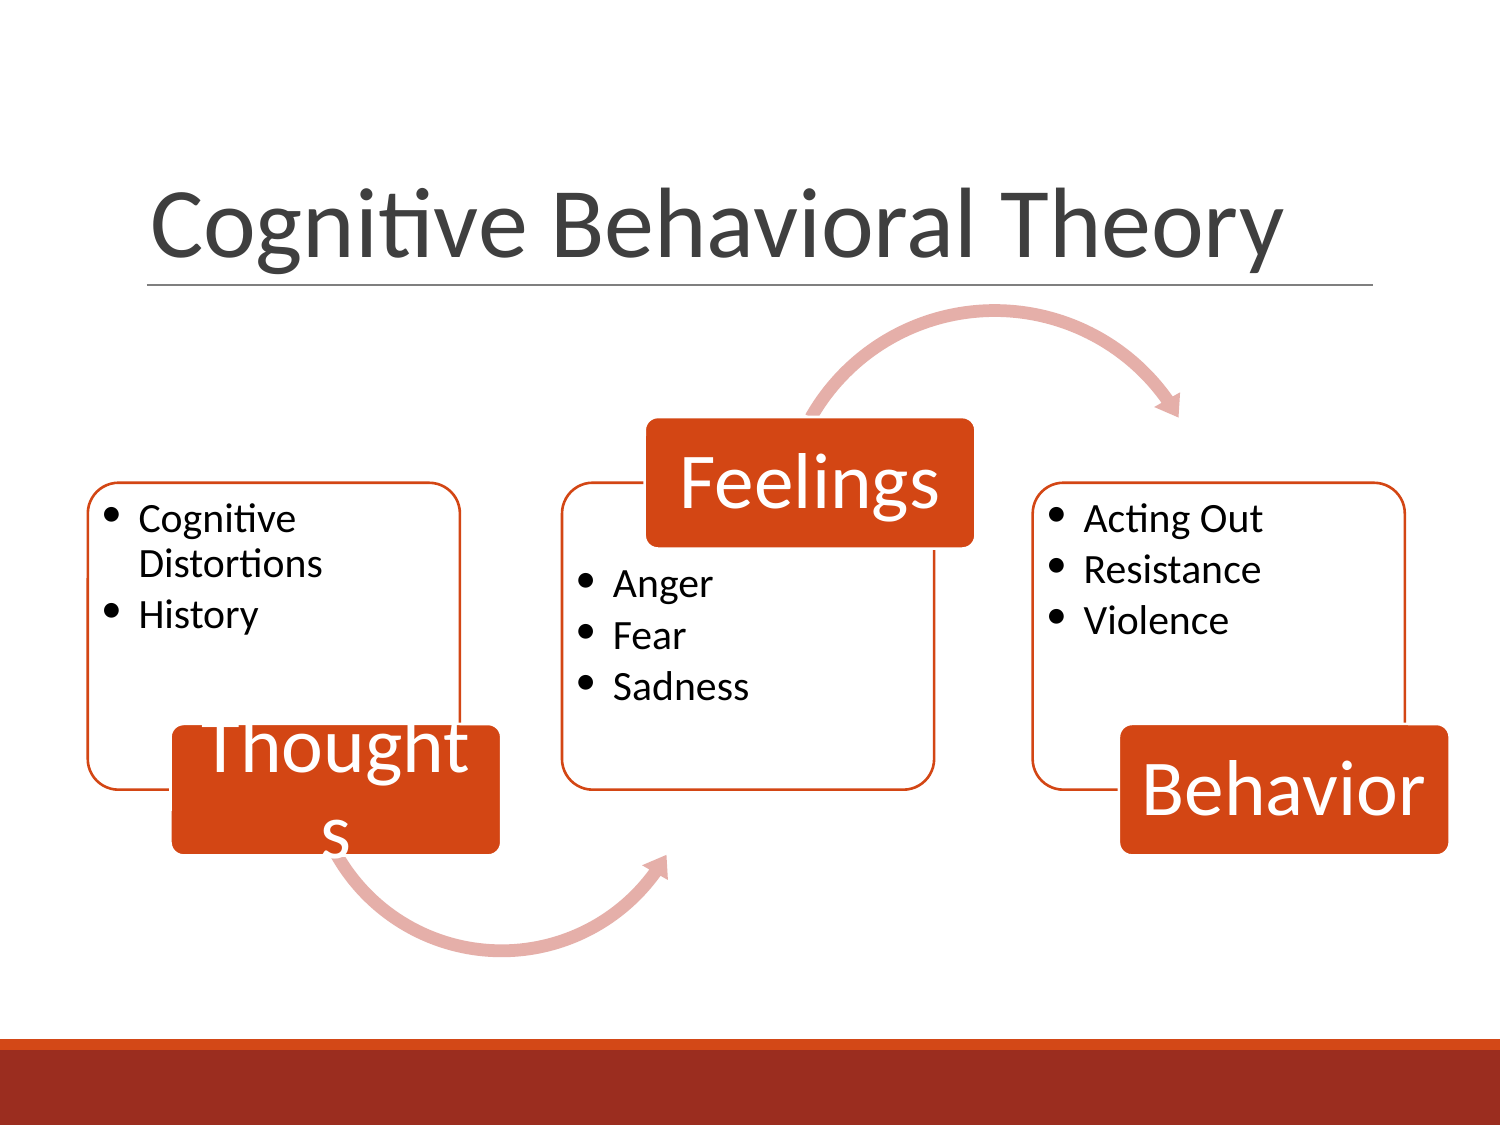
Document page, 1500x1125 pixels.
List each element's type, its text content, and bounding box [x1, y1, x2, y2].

title Cognitive Behavioral Theory [135, 47, 1373, 285]
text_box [87, 295, 1450, 966]
